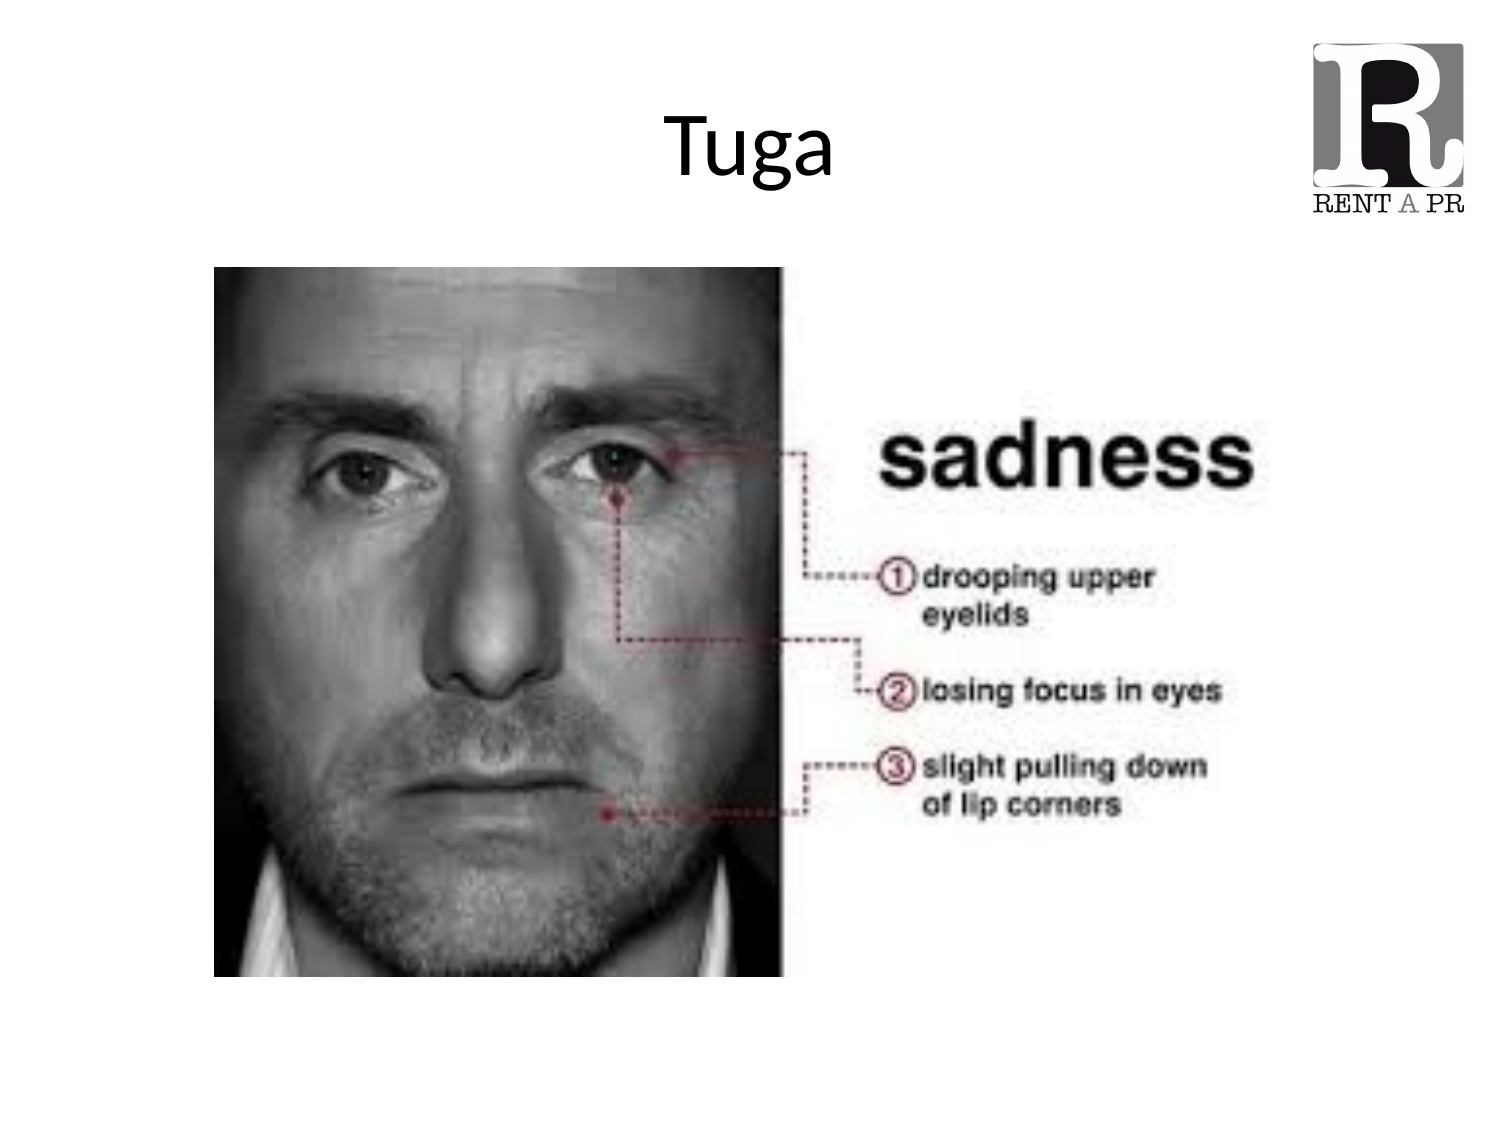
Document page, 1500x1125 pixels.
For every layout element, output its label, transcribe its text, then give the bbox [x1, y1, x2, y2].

picture [1304, 37, 1473, 221]
title Tuga [75, 45, 1425, 233]
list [214, 266, 1286, 977]
